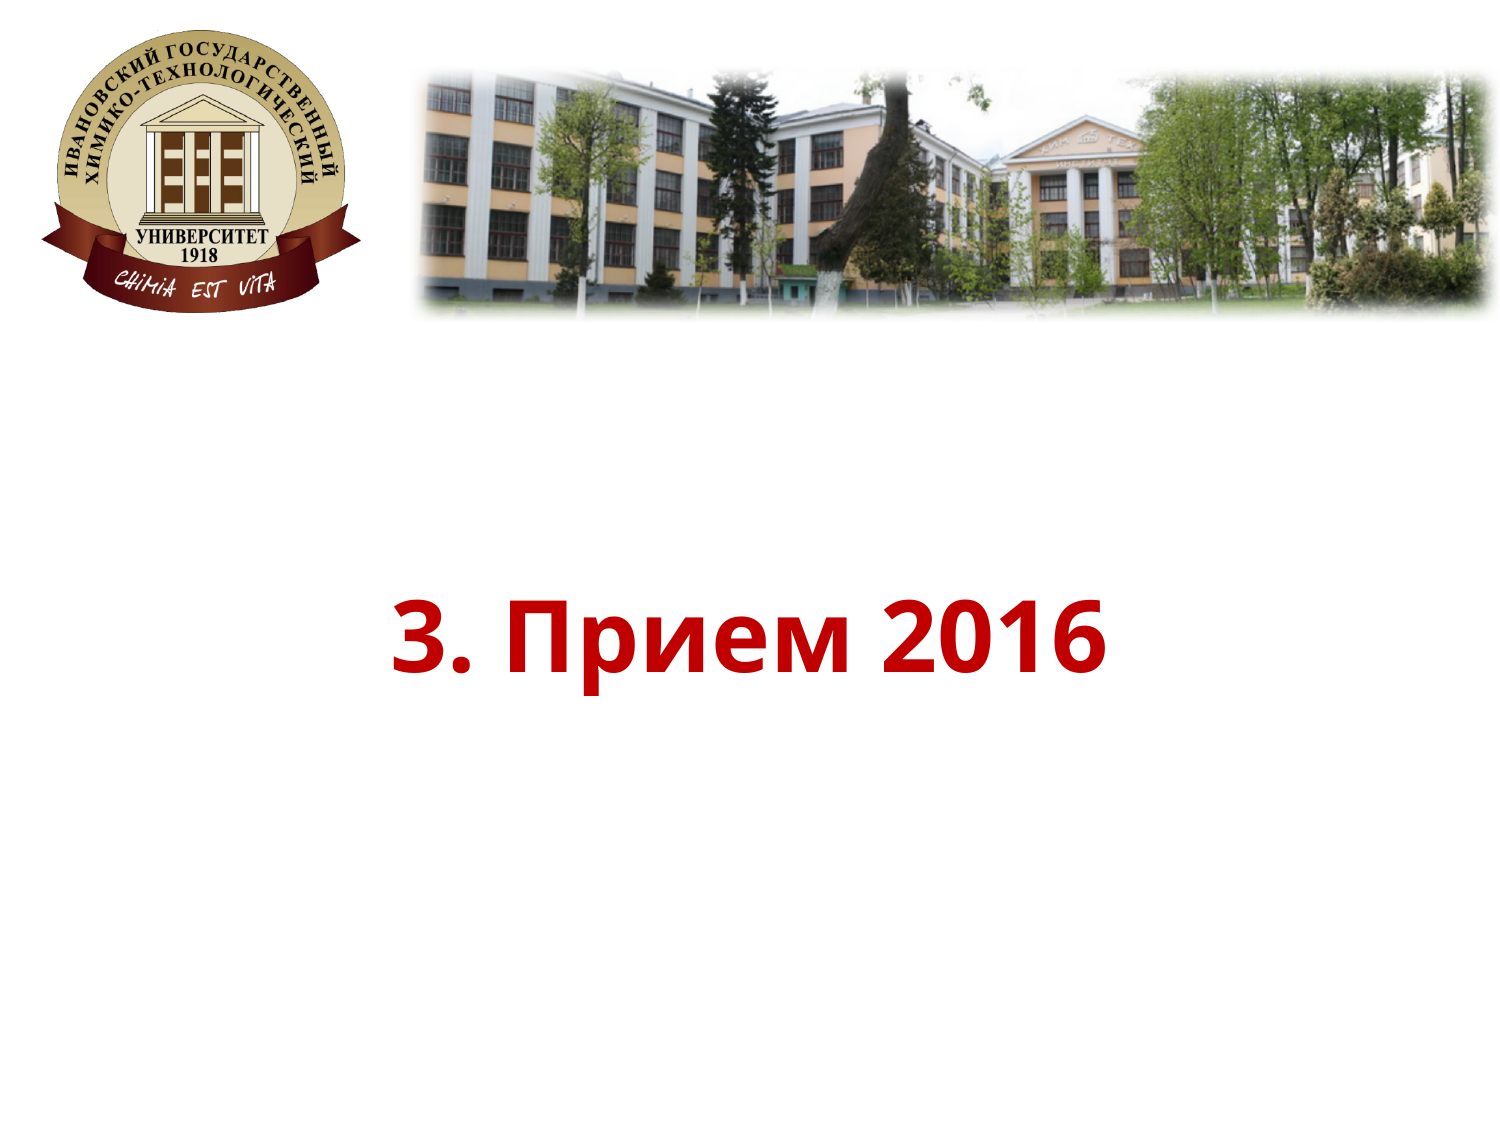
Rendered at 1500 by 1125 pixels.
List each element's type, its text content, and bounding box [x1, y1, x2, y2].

picture [409, 66, 1500, 322]
picture [40, 30, 361, 313]
title 3. Прием 2016 [0, 444, 1500, 1125]
